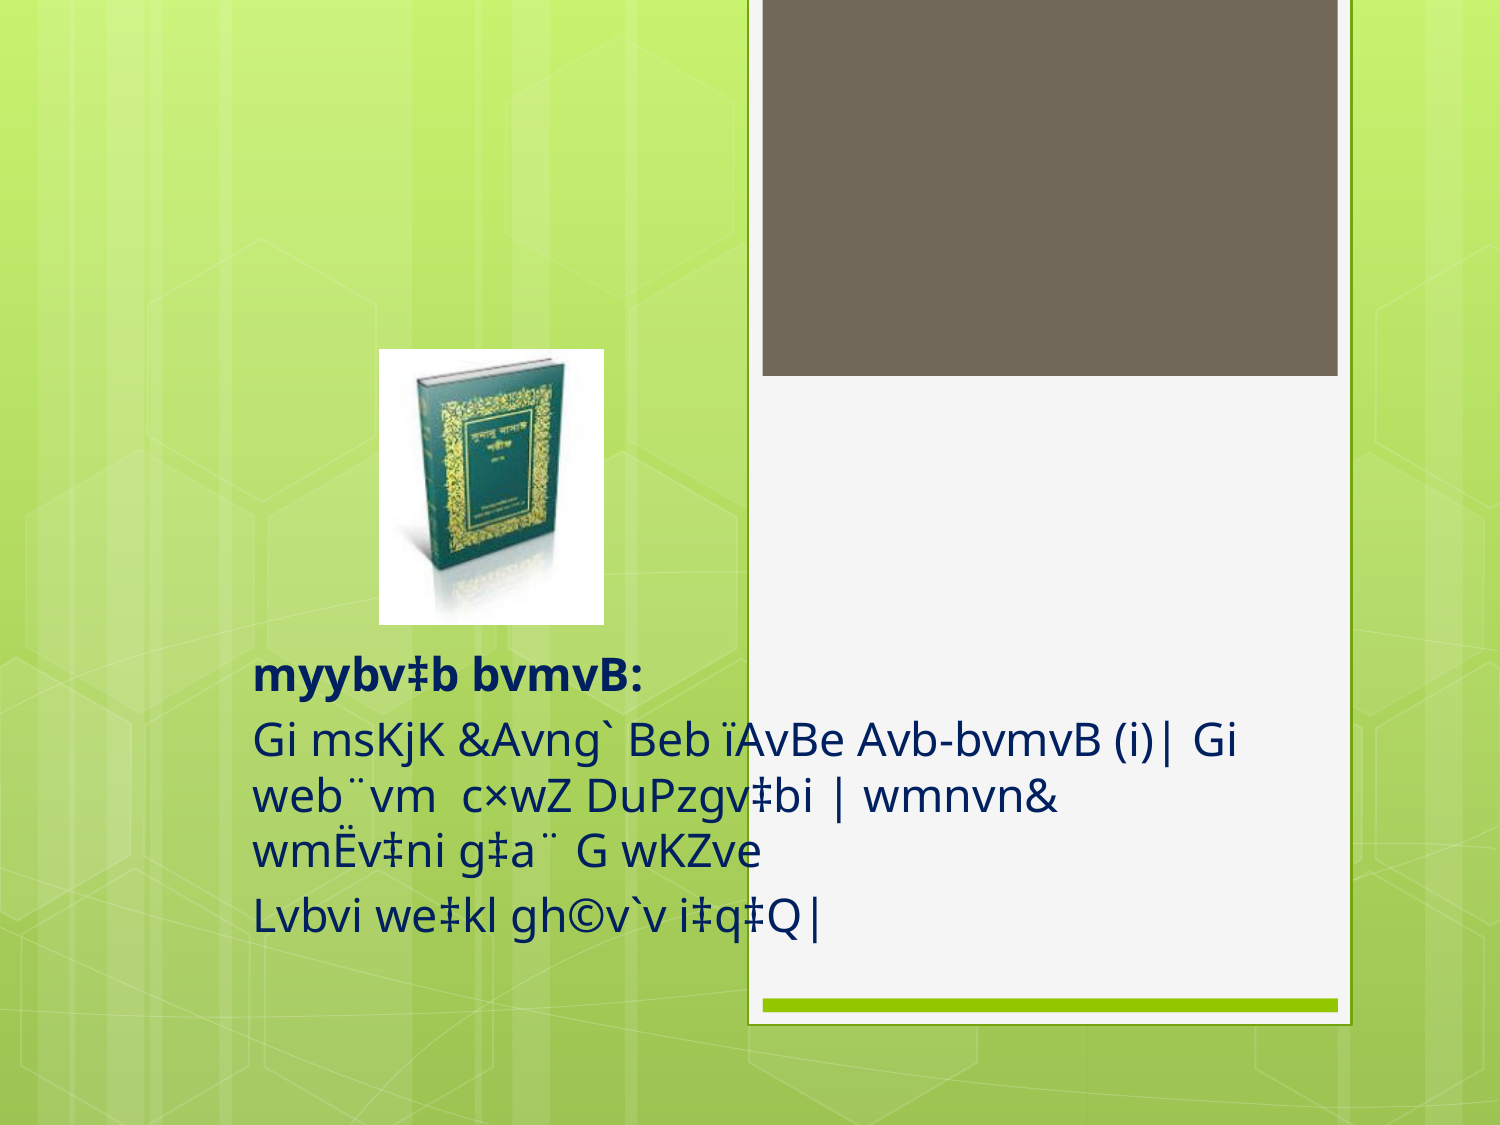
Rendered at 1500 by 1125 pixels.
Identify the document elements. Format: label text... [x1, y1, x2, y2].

picture [378, 349, 605, 626]
subtitle myybv‡b bvmvB: Gi msKjK &Avng` Beb ïAvBe Avb-bvmvB (i)| Gi web¨vm c×wZ DuPzgv‡bi | wmnvn& wmËv‡ni g‡a¨ G wKZve Lvbvi we‡kl gh©v`v i‡q‡Q| [237, 637, 1263, 950]
